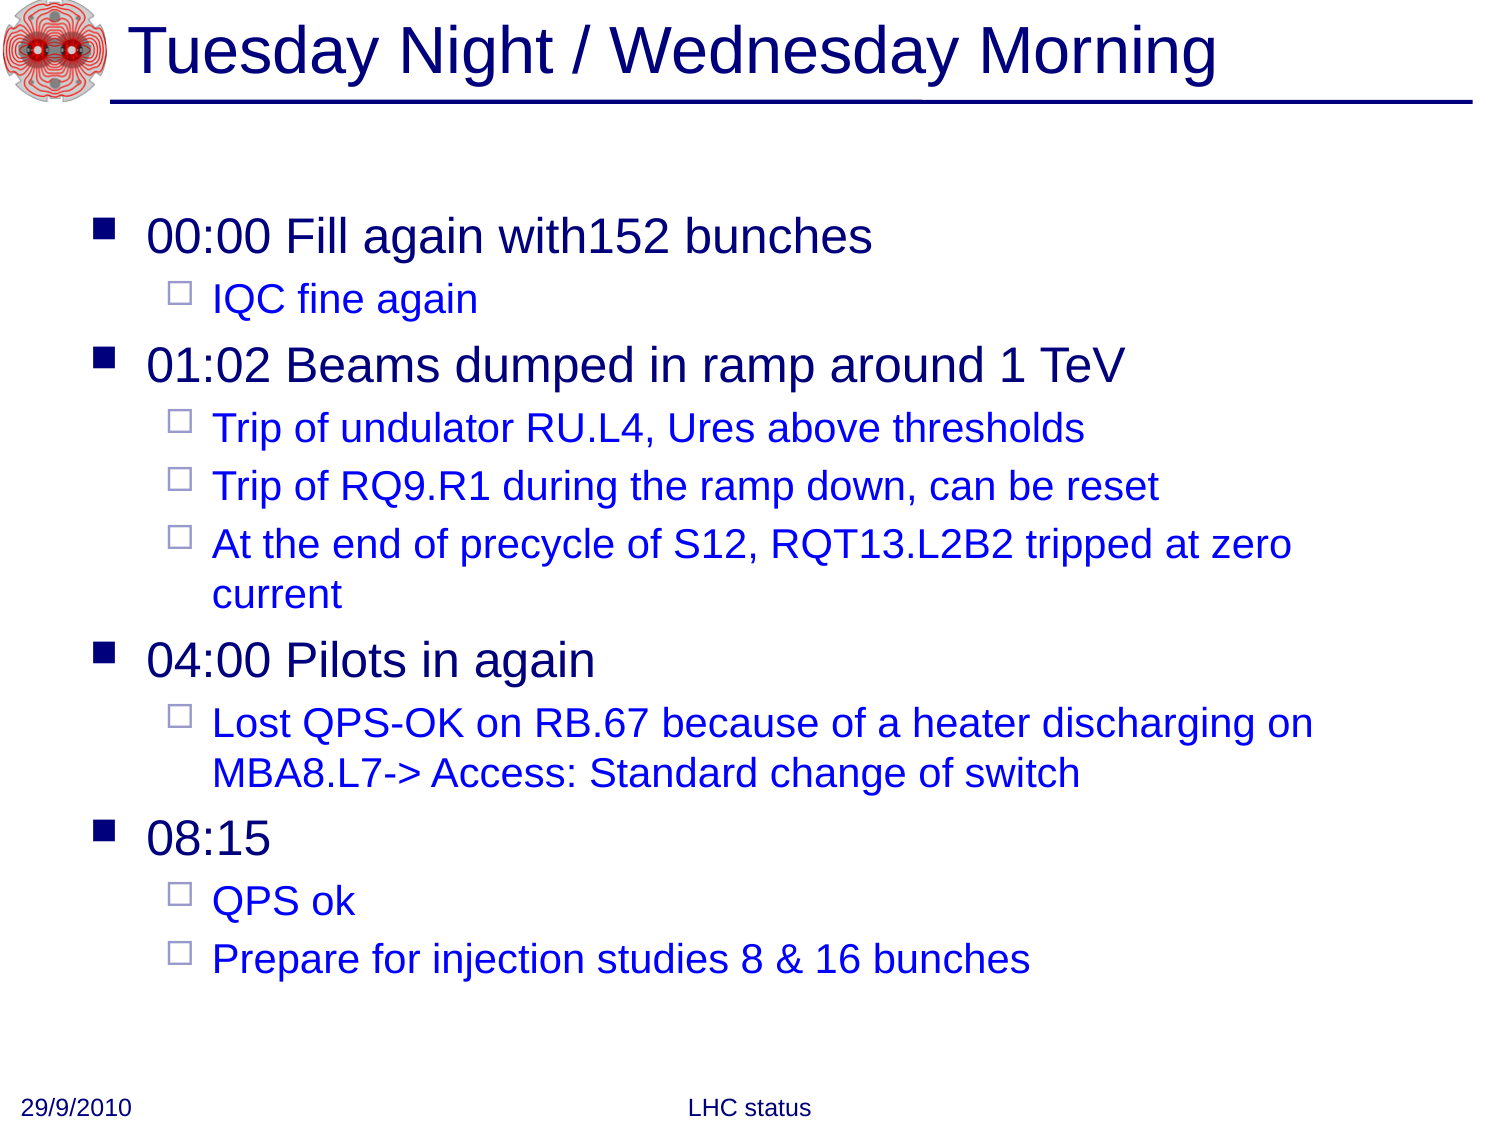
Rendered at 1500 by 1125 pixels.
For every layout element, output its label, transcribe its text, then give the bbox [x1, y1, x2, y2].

list 00:00 Fill again with152 bunches IQC fine again 01:02 Beams dumped in ramp around 1 TeV Trip of undulator RU.L4, Ures above thresholds Trip of RQ9.R1 during the ramp down, can be reset At the end of precycle of S12, RQT13.L2B2 tripped at zero current 04:00 Pilots in again Lost QPS-OK on RB.67 because of a heater discharging on MBA8.L7-> Access: Standard change of switch 08:15 QPS ok Prepare for injection studies 8 & 16 bunches [74, 196, 1426, 1036]
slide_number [5, 1085, 356, 1125]
footer LHC status [512, 1087, 988, 1125]
title Tuesday Night / Wednesday Morning [111, 3, 1463, 91]
picture [0, 0, 108, 103]
